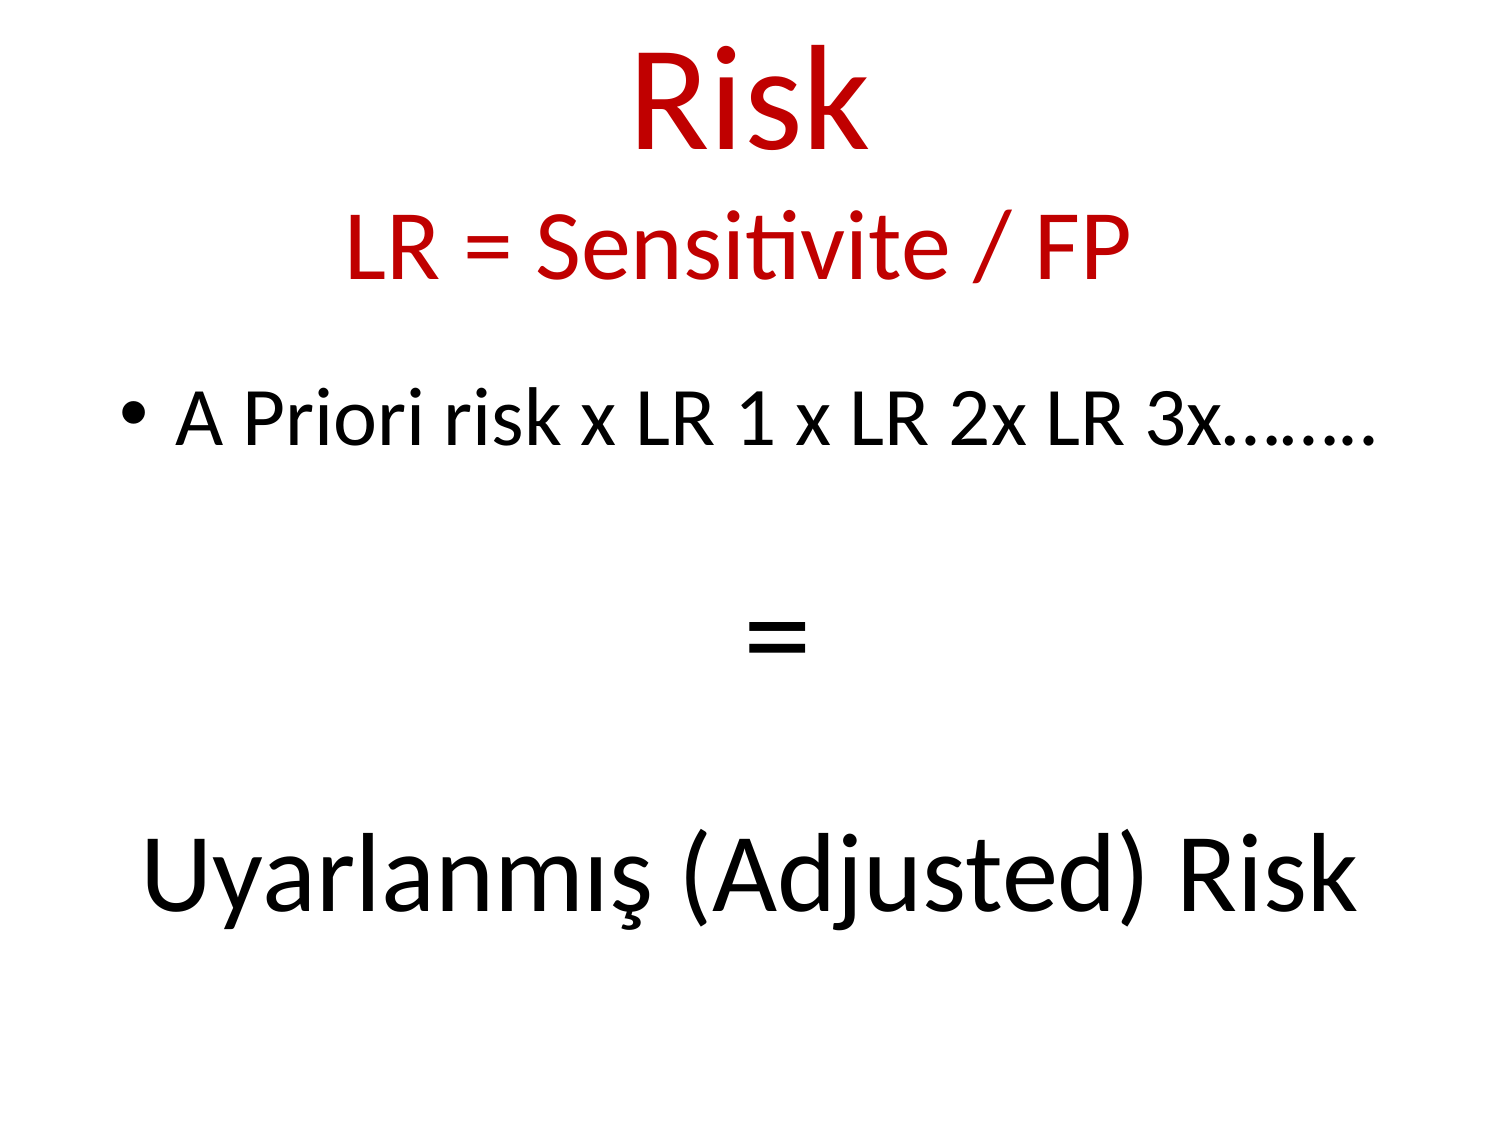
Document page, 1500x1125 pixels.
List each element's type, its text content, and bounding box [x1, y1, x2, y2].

title Risk LR = Sensitivite / FP [75, 56, 1425, 244]
list A Priori risk x LR 1 x LR 2x LR 3x…….. = Uyarlanmış (Adjusted) Risk [75, 304, 1425, 1047]
